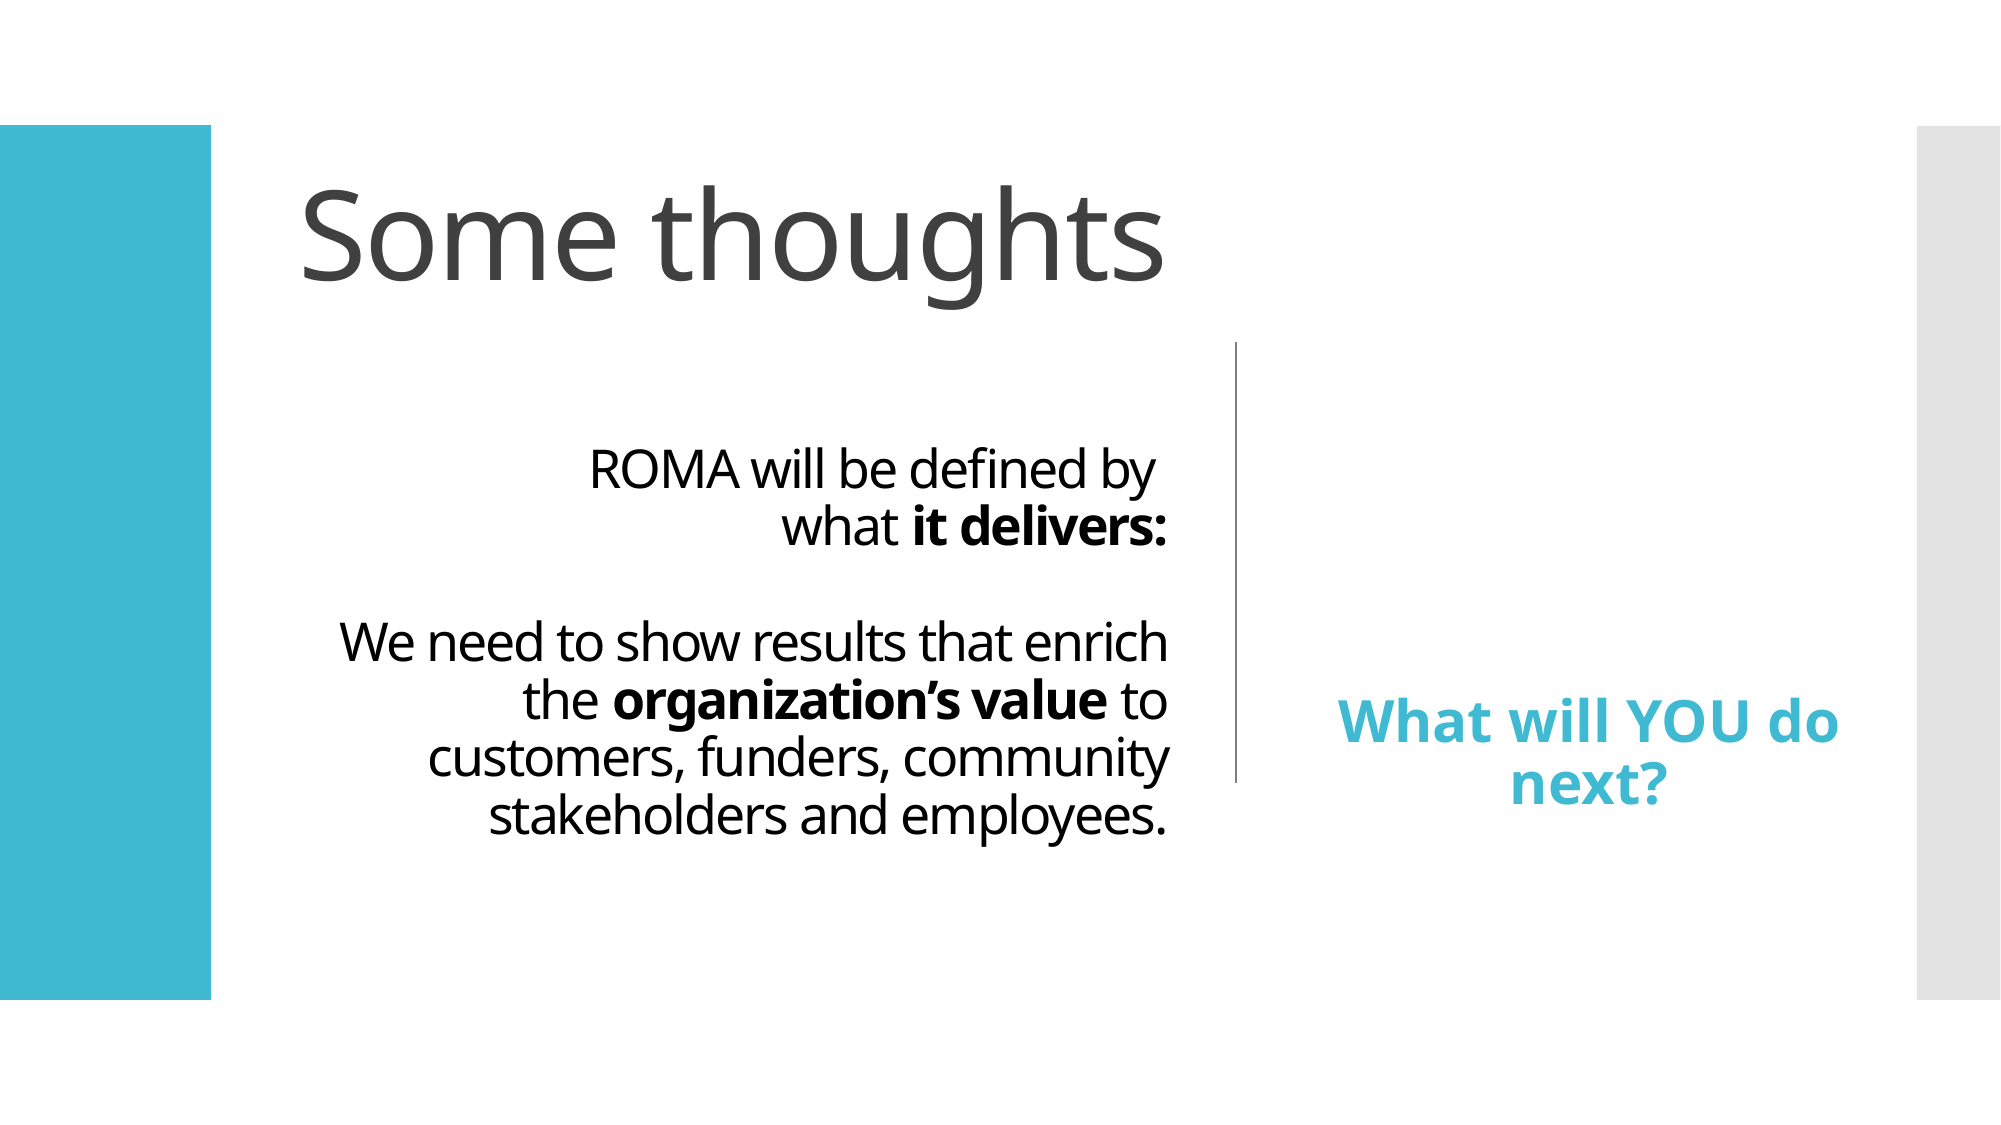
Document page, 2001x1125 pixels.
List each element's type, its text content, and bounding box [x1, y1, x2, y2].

text_box [1916, 125, 2000, 1001]
text_box [0, 0, 2000, 1125]
subtitle What will YOU do next? [1288, 561, 1890, 948]
title Some thoughts ROMA will be defined by what it delivers: We need to show results that enrich the organization’s value to customers, funders, community stakeholders and employees. [279, 149, 1184, 1019]
text_box [0, 124, 212, 1001]
